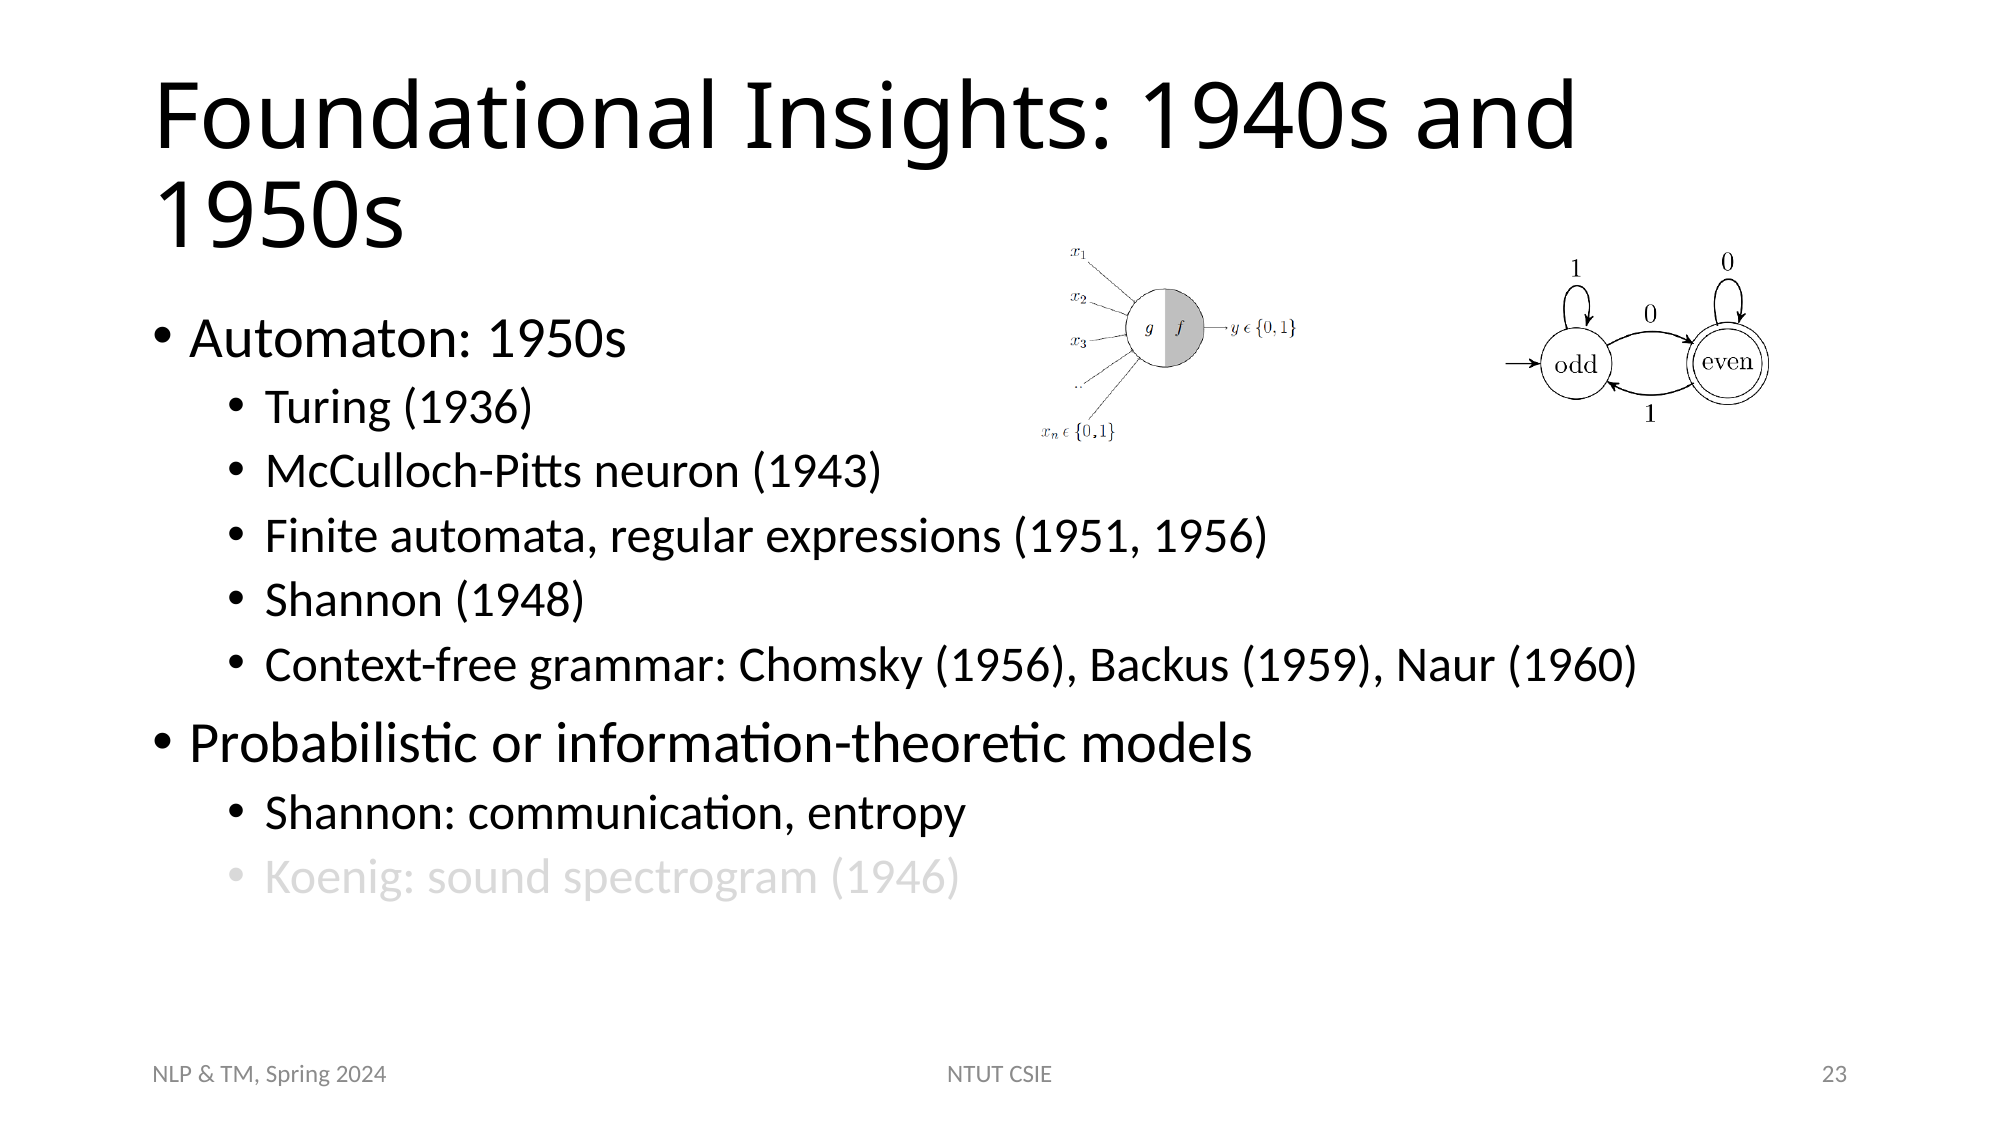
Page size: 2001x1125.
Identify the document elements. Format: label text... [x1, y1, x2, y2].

picture [1030, 233, 1310, 451]
title Foundational Insights: 1940s and 1950s [137, 59, 1863, 278]
picture [1497, 233, 1777, 450]
slide_number 23 [1412, 1042, 1863, 1103]
footer NTUT CSIE [662, 1042, 1338, 1103]
slide_number NLP & TM, Spring 2024 [137, 1042, 588, 1103]
list Automaton: 1950s Turing (1936) McCulloch-Pitts neuron (1943) Finite automata, regular expressions (1951, 1956) Shannon (1948) Context-free grammar: Chomsky (1956), Backus (1959), Naur (1960) Probabilistic or information-theoretic models Shannon: communication, entropy Koenig: sound spectrogram (1946) [137, 299, 1863, 1014]
